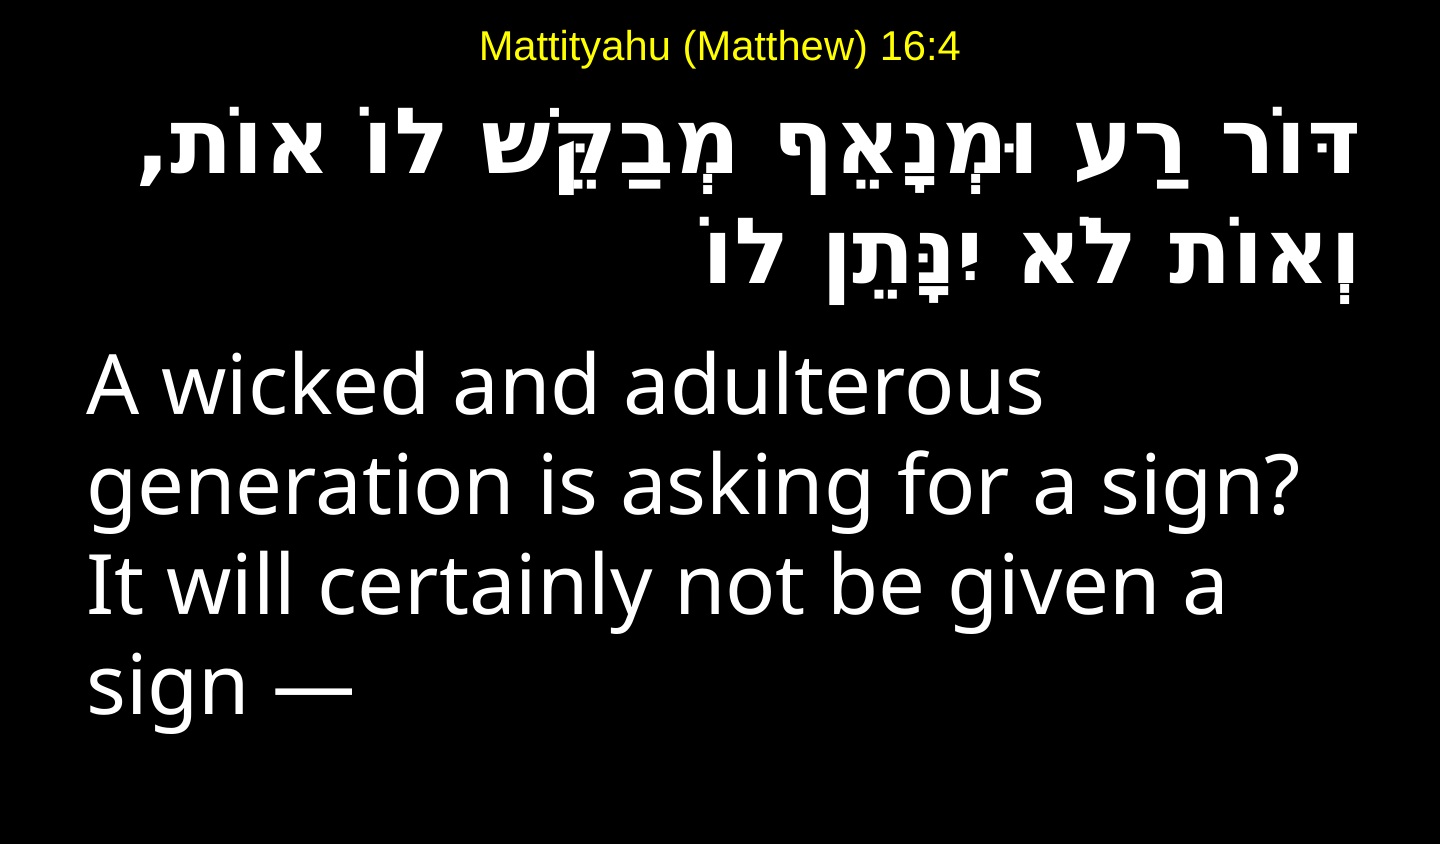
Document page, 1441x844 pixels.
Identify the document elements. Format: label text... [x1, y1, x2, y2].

list דּוֹר רַע וּמְנָאֵף מְבַקֵּשׁ לוֹ אוֹת, וְאוֹת לֹא יִנָּתֵן לוֹ A wicked and adulterous generation is asking for a sign? It will certainly not be given a sign — [71, 75, 1378, 844]
title Mattityahu (Matthew) 16:4 [234, 9, 1207, 79]
